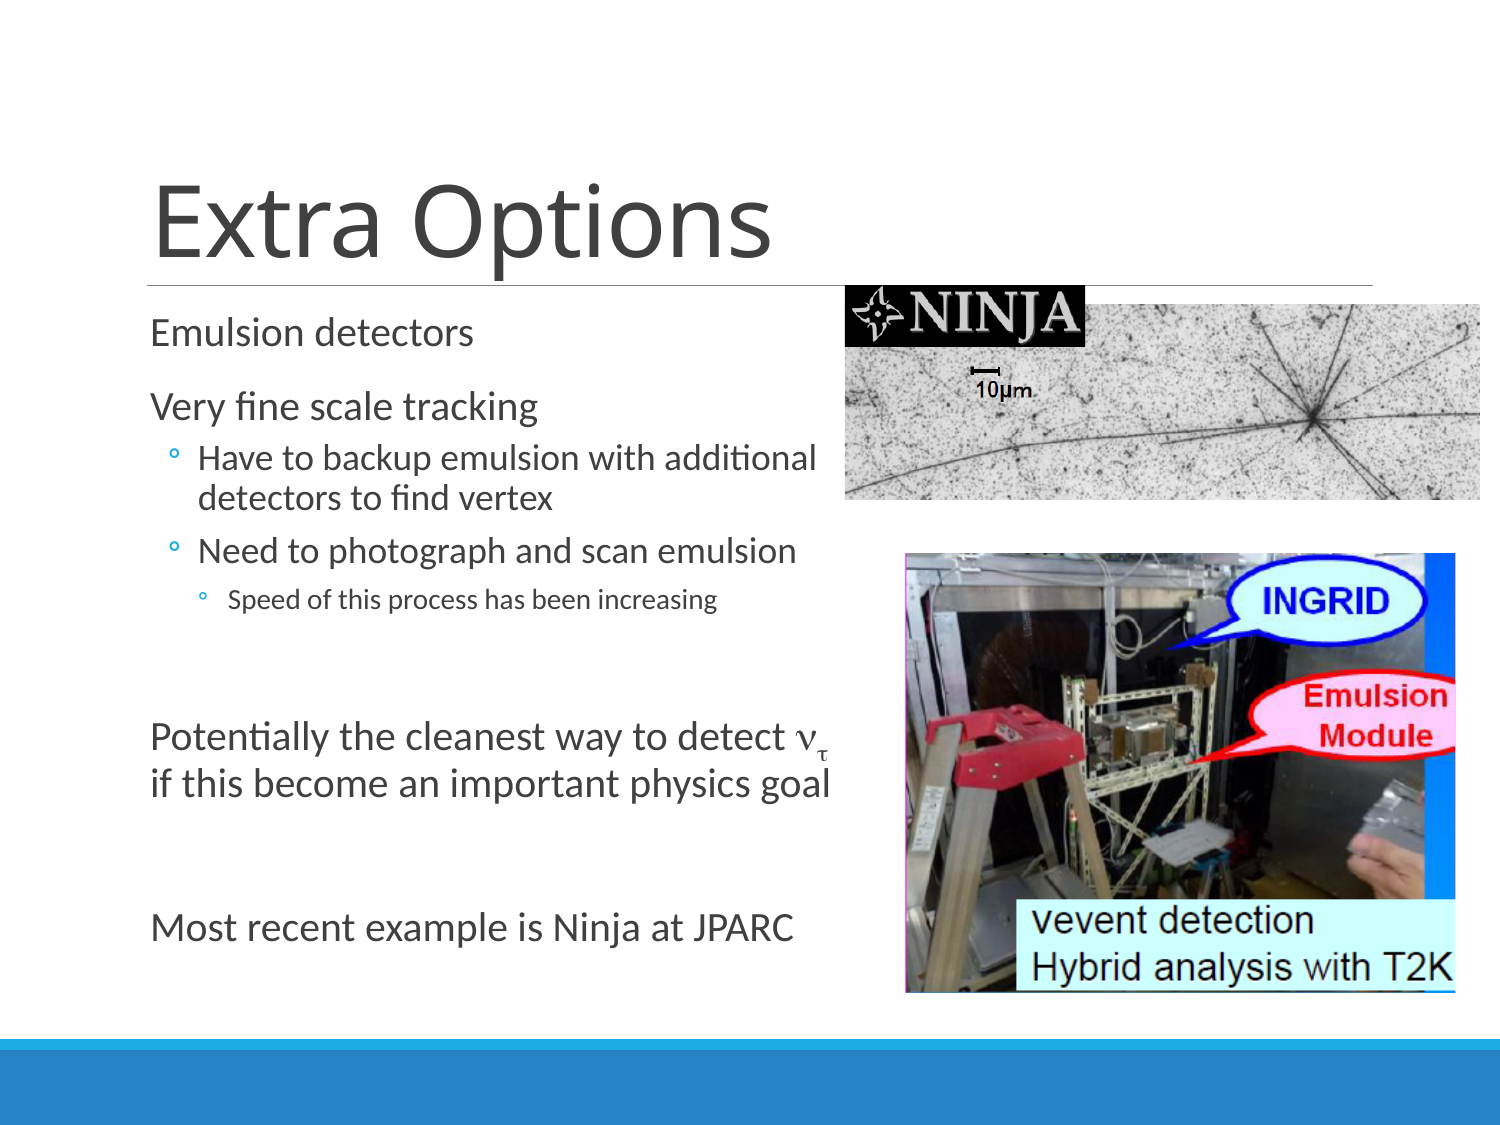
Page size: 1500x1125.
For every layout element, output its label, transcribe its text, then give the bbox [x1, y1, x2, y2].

picture [904, 552, 1456, 994]
title Extra Options [135, 47, 1373, 285]
list Emulsion detectors Very fine scale tracking Have to backup emulsion with additional detectors to find vertex Need to photograph and scan emulsion Speed of this process has been increasing Potentially the cleanest way to detect nt if this become an important physics goal Most recent example is Ninja at JPARC [135, 302, 845, 963]
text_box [844, 284, 1481, 501]
